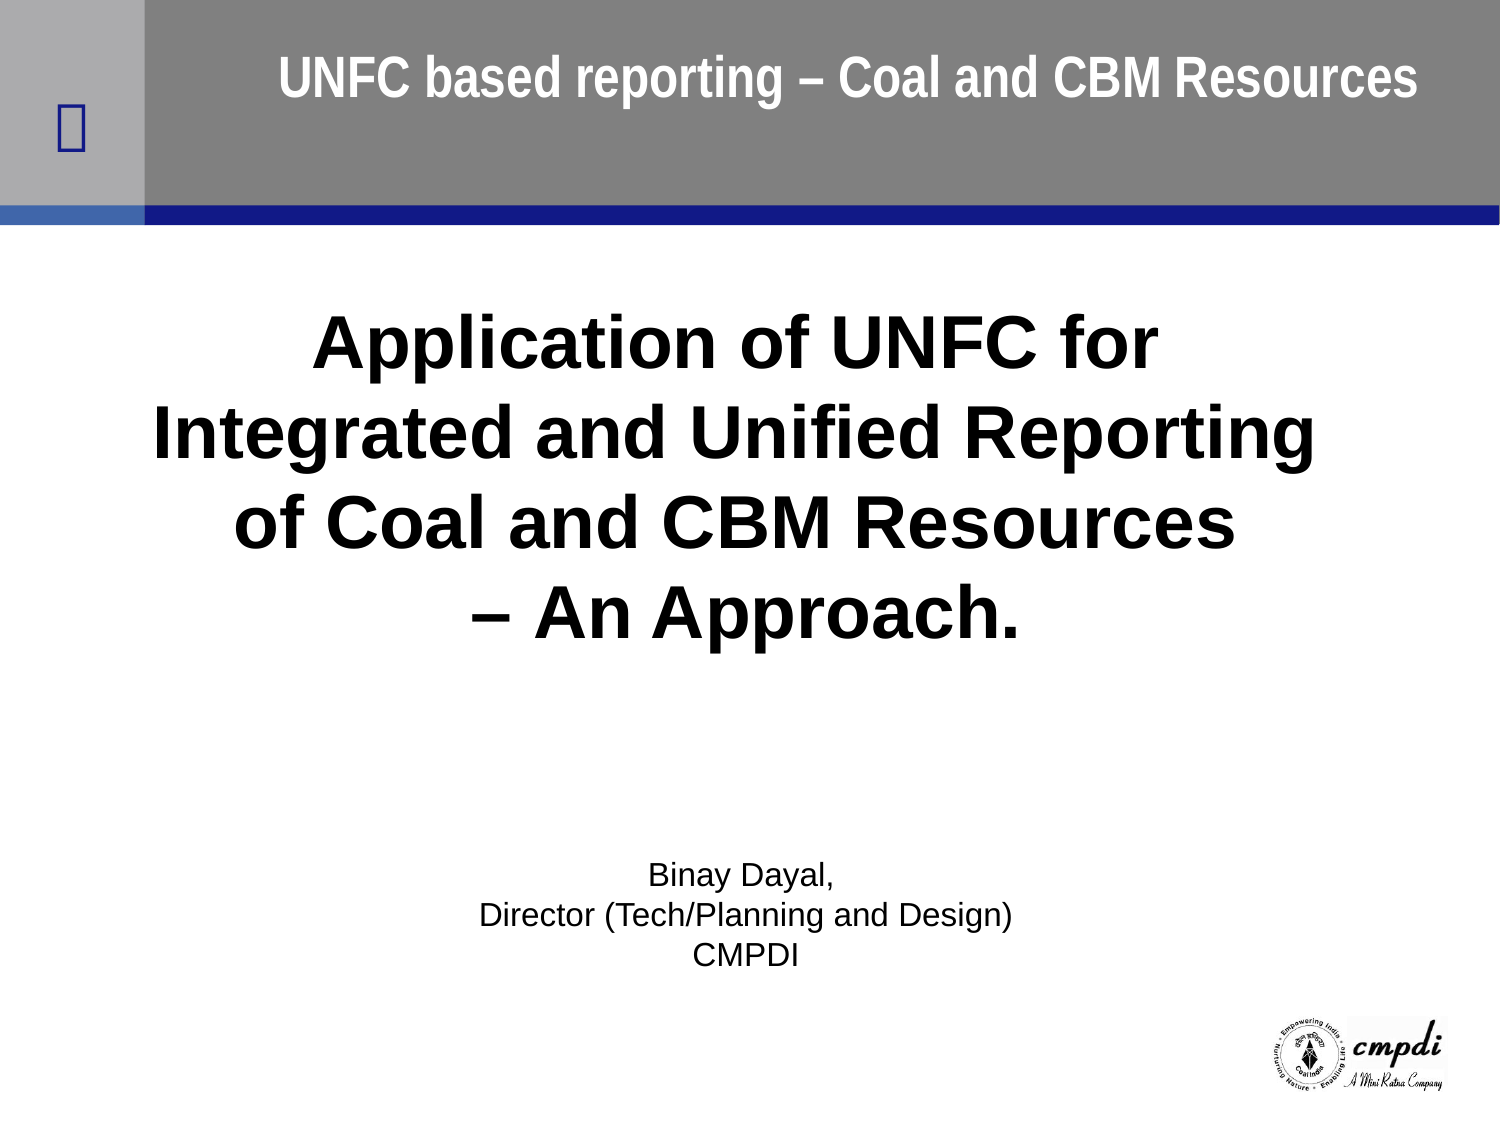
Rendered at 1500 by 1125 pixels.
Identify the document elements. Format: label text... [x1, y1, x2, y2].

text_box Application of UNFC for Integrated and Unified Reporting of Coal and CBM Resources – An Approach. Binay Dayal, Director (Tech/Planning and Design) CMPDI [77, 286, 1415, 981]
text_box UNFC based reporting – Coal and CBM Resources [263, 31, 1467, 117]
picture [1271, 1016, 1448, 1092]
